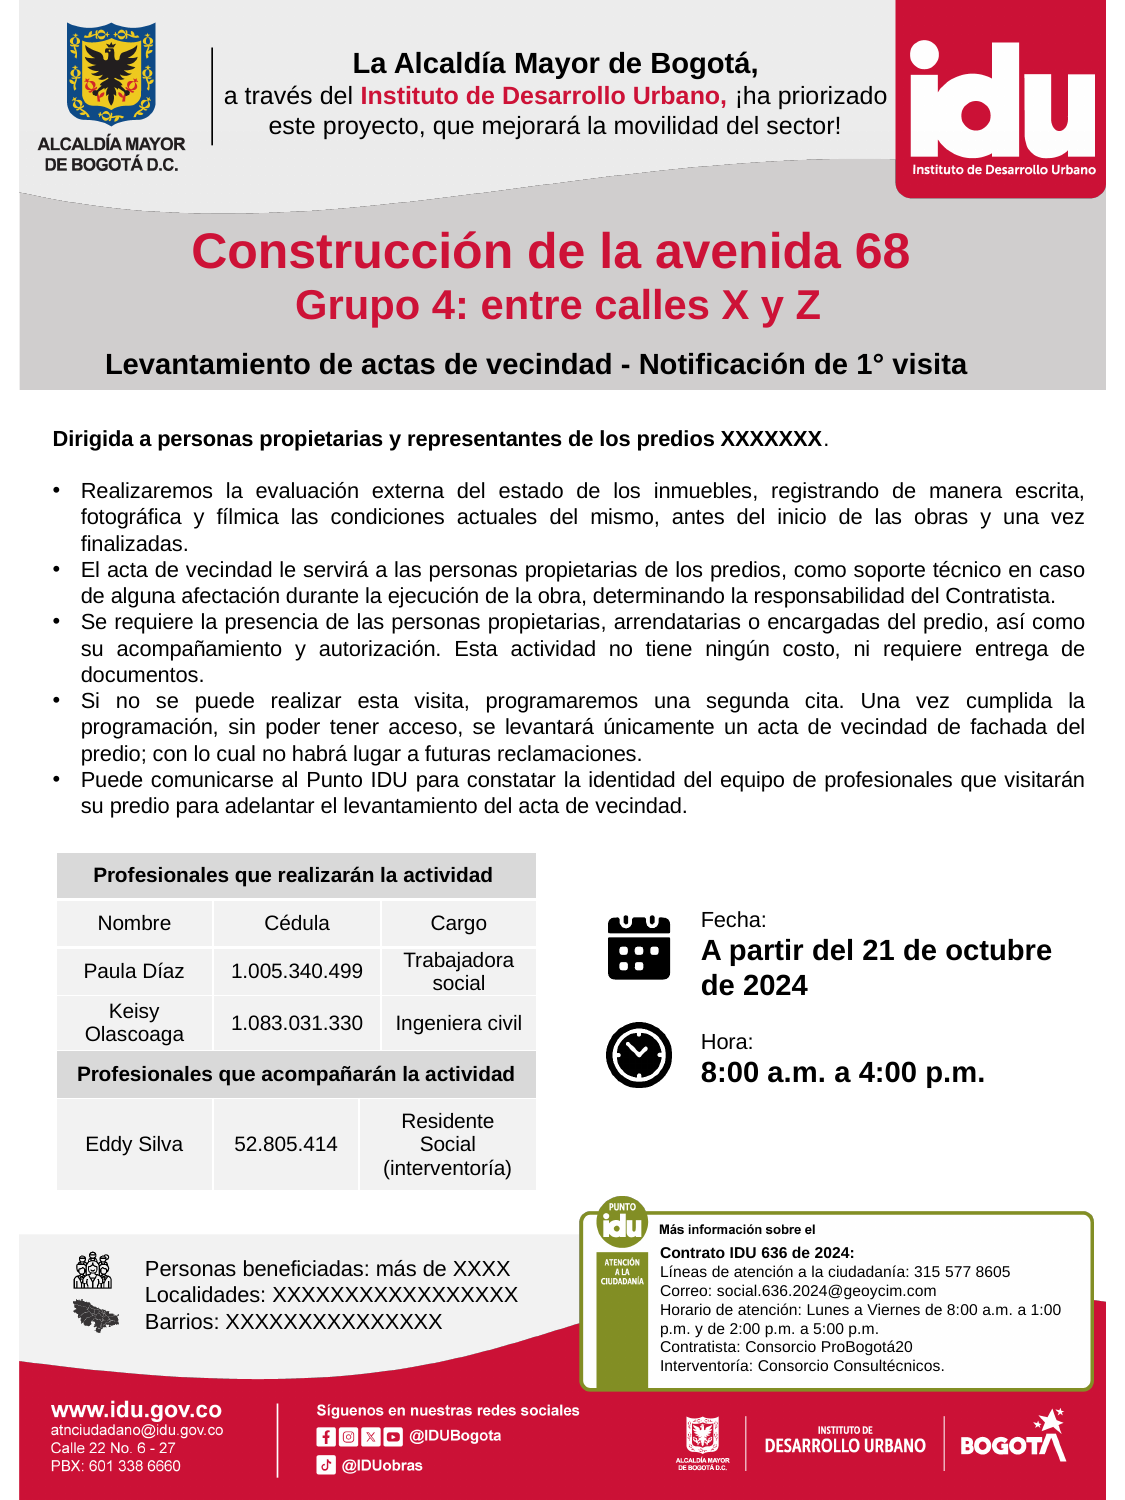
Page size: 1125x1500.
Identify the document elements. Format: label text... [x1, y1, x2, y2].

text_box Personas beneficiadas: más de XXXX Localidades: XXXXXXXXXXXXXXXXX Barrios: XXXXXXXXXXXXXXX [130, 1247, 558, 1341]
picture [606, 1022, 672, 1088]
picture [607, 915, 671, 980]
table_cell Nombre [57, 901, 212, 946]
table_cell Ingeniera civil [382, 996, 536, 1050]
table_cell Cédula [214, 901, 380, 946]
list Contrato IDU 636 de 2024: Líneas de atención a la ciudadanía: 315 577 8605 Correo: social.636.2024@geoycim.com Horario de atención: Lunes a Viernes de 8:00 a.m. a 1:00 p.m. y de 2:00 p.m. a 5:00 p.m. Contratista: Consorcio ProBogotá20 Interventoría: Consorcio Consultécnicos. [645, 1235, 1091, 1390]
picture [19, 0, 1106, 220]
list Dirigida a personas propietarias y representantes de los predios XXXXXXX. Realizaremos la evaluación externa del estado de los inmuebles, registrando de manera escrita, fotográfica y fílmica las condiciones actuales del mismo, antes del inicio de las obras y una vez finalizadas. El acta de vecindad le servirá a las personas propietarias de los predios, como soporte técnico en caso de alguna afectación durante la ejecución de la obra, determinando la responsabilidad del Contratista. Se requiere la presencia de las personas propietarias, arrendatarias o encargadas del predio, así como su acompañamiento y autorización. Esta actividad no tiene ningún costo, ni requiere entrega de documentos. Si no se puede realizar esta visita, programaremos una segunda cita. Una vez cumplida la programación, sin poder tener acceso, se levantará únicamente un acta de vecindad de fachada del predio; con lo cual no habrá lugar a futuras reclamaciones. Puede comunicarse al Punto IDU para constatar la identidad del equipo de profesionales que visitarán su predio para adelantar el levantamiento del acta de vecindad. [38, 417, 1102, 1189]
table_cell 1.083.031.330 [214, 996, 380, 1050]
table_cell Keisy Olascoaga [57, 996, 212, 1050]
picture [19, 1194, 1106, 1500]
list Construcción de la avenida 68 Grupo 4: entre calles X y Z [14, 210, 1102, 296]
table_header Profesionales que realizarán la actividad [57, 853, 536, 898]
table_cell Trabajadora social [382, 949, 536, 995]
table_cell Paula Díaz [57, 949, 212, 995]
text_box Fecha: A partir del 21 de octubre de 2024 Hora: 8:00 a.m. a 4:00 p.m. [685, 897, 1068, 1097]
table_cell 52.805.414 [214, 1099, 358, 1190]
table_cell Eddy Silva [57, 1099, 212, 1190]
table_cell Cargo [382, 901, 536, 946]
table_cell Profesionales que acompañarán la actividad [57, 1051, 536, 1098]
table_cell 1.005.340.499 [214, 949, 380, 995]
list Levantamiento de actas de vecindad - Notificación de 1° visita [0, 338, 1081, 408]
table_cell Residente Social (interventoría) [360, 1099, 536, 1190]
